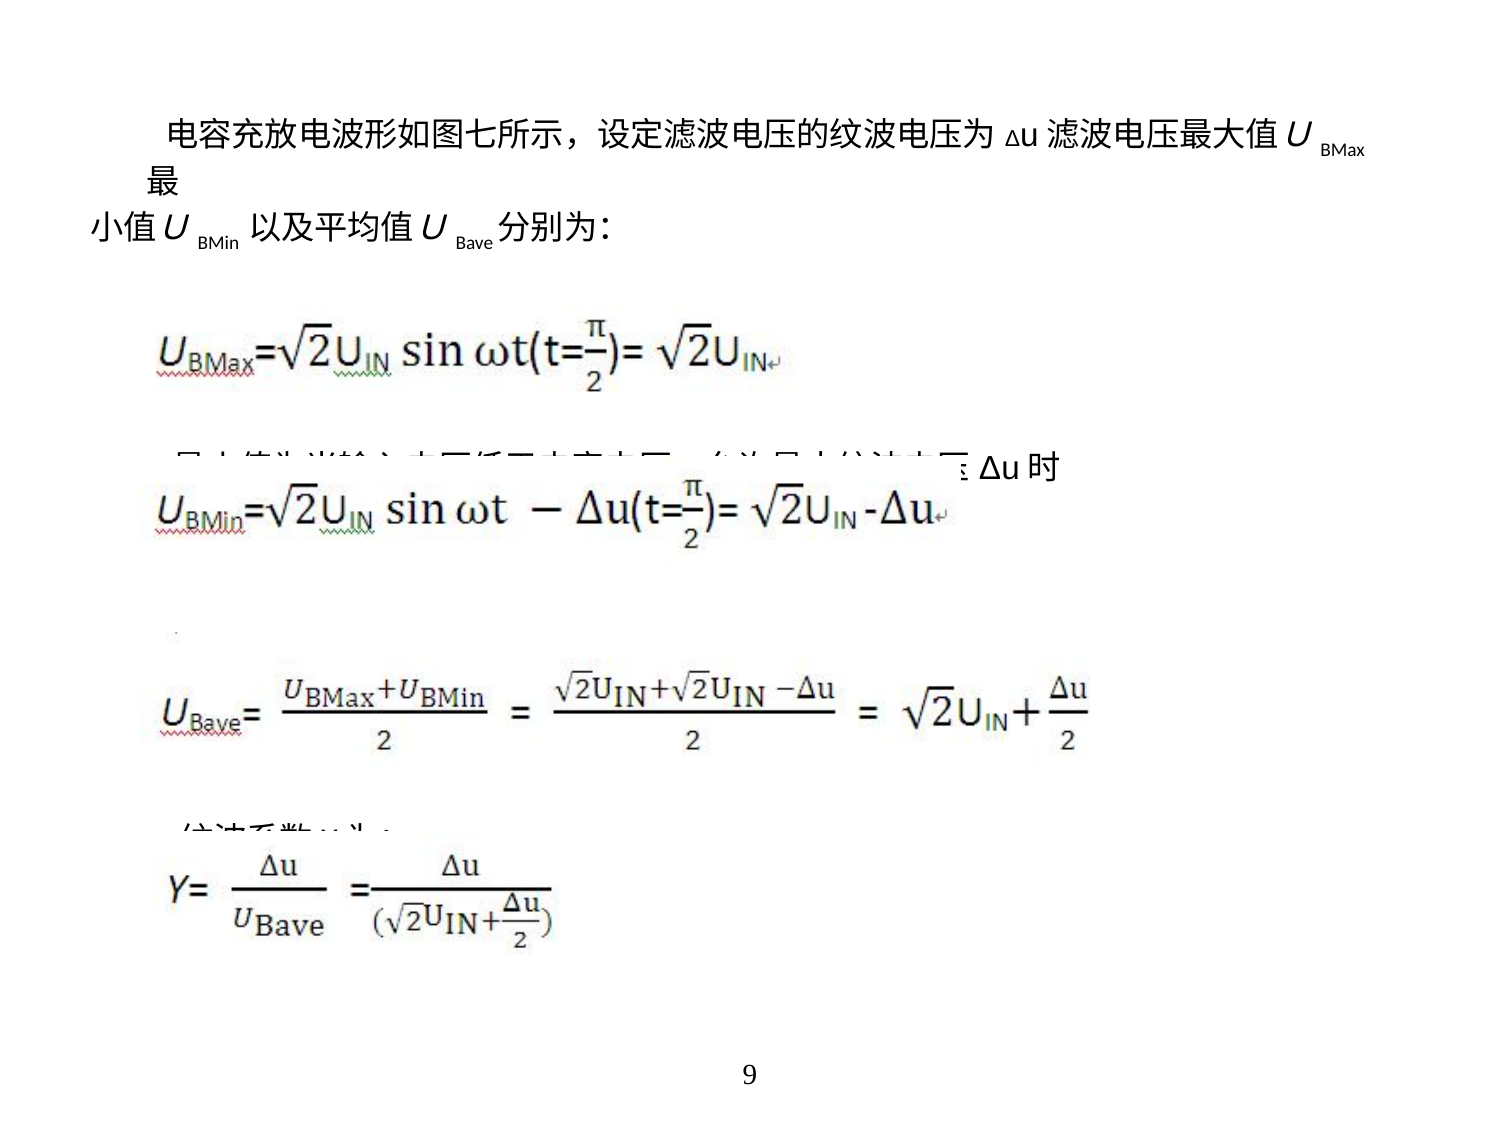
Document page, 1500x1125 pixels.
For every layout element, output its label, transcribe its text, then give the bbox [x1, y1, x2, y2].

list 电容充放电波形如图七所示，设定滤波电压的纹波电压为Δu滤波电压最大值ＵBMax 最 小值ＵBMin 以及平均值ＵBave分别为： 最大值为当角频率在π/2时 最小值为当输入电压低于电容电压，允许最大纹波电压Δu时 所以电容滤波之后的输出平均电压为： 纹波系数Y为： [75, 105, 1425, 1005]
footer 9 [512, 1042, 988, 1103]
picture [128, 304, 813, 399]
picture [152, 831, 585, 979]
picture [140, 456, 962, 565]
picture [140, 632, 1090, 784]
